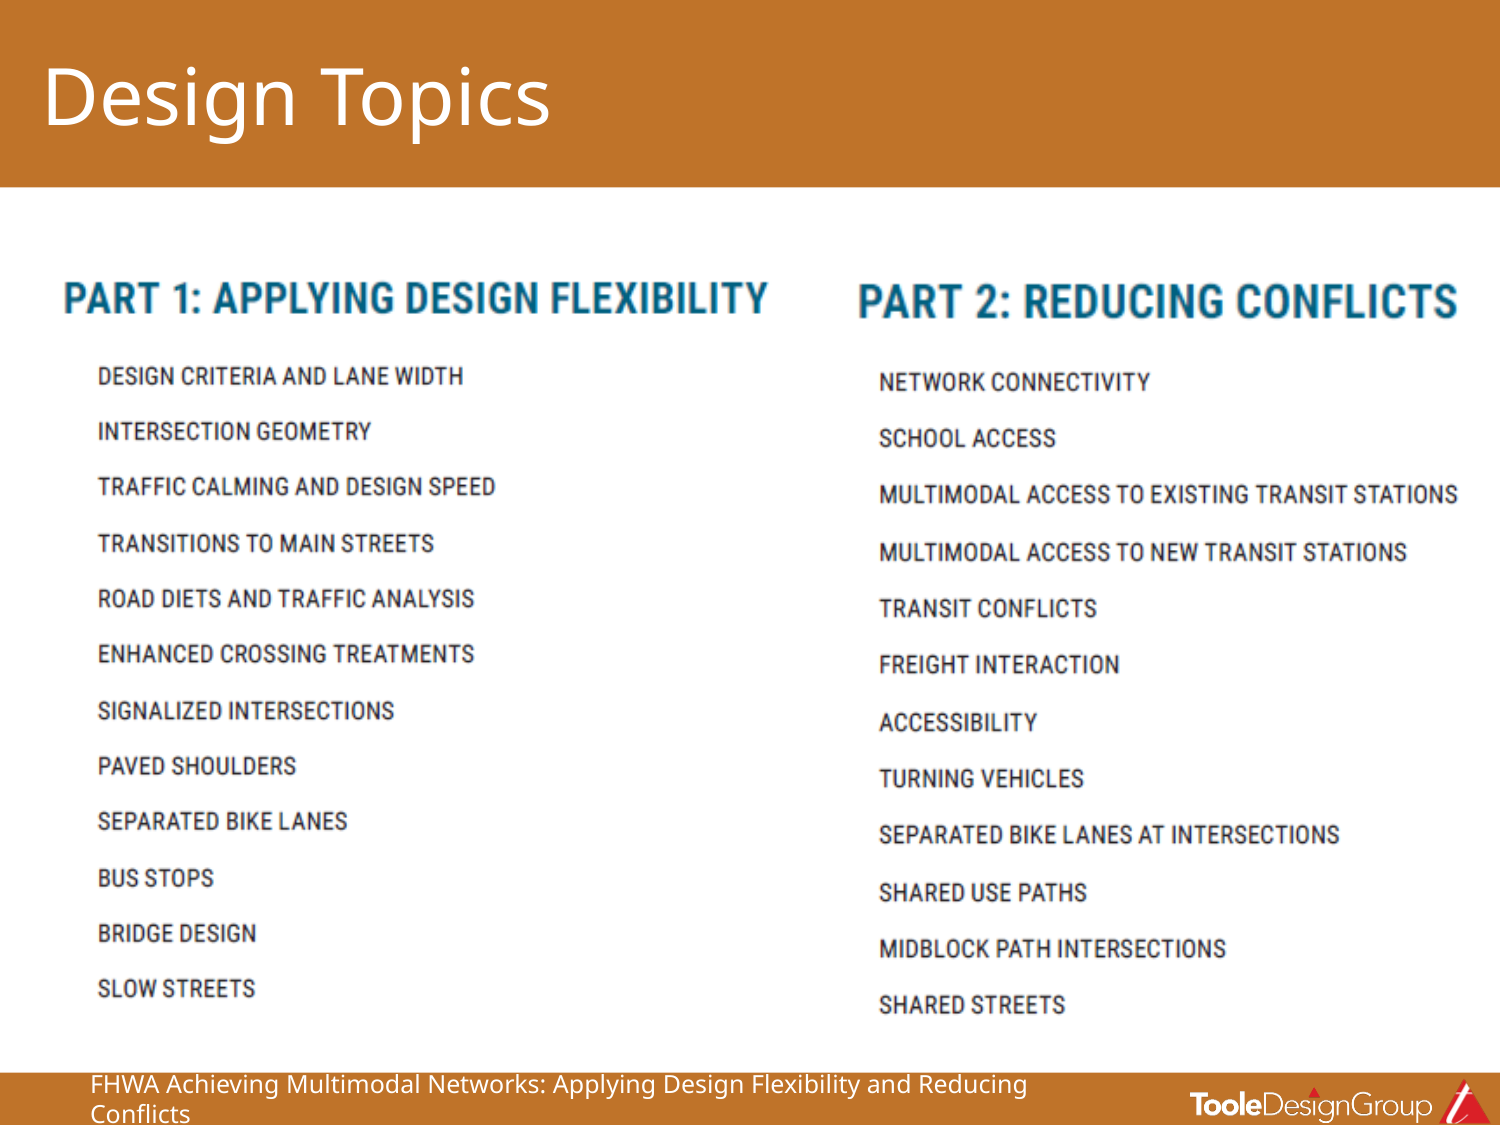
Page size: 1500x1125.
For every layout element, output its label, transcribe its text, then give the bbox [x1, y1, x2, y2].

picture [1190, 1087, 1432, 1123]
title Design Topics [26, 0, 1288, 188]
picture [840, 260, 1500, 1042]
picture [1438, 1071, 1500, 1125]
picture [41, 264, 810, 343]
footer FHWA Achieving Multimodal Networks: Applying Design Flexibility and Reducing Conflicts [75, 1072, 1120, 1125]
picture [72, 346, 558, 1026]
